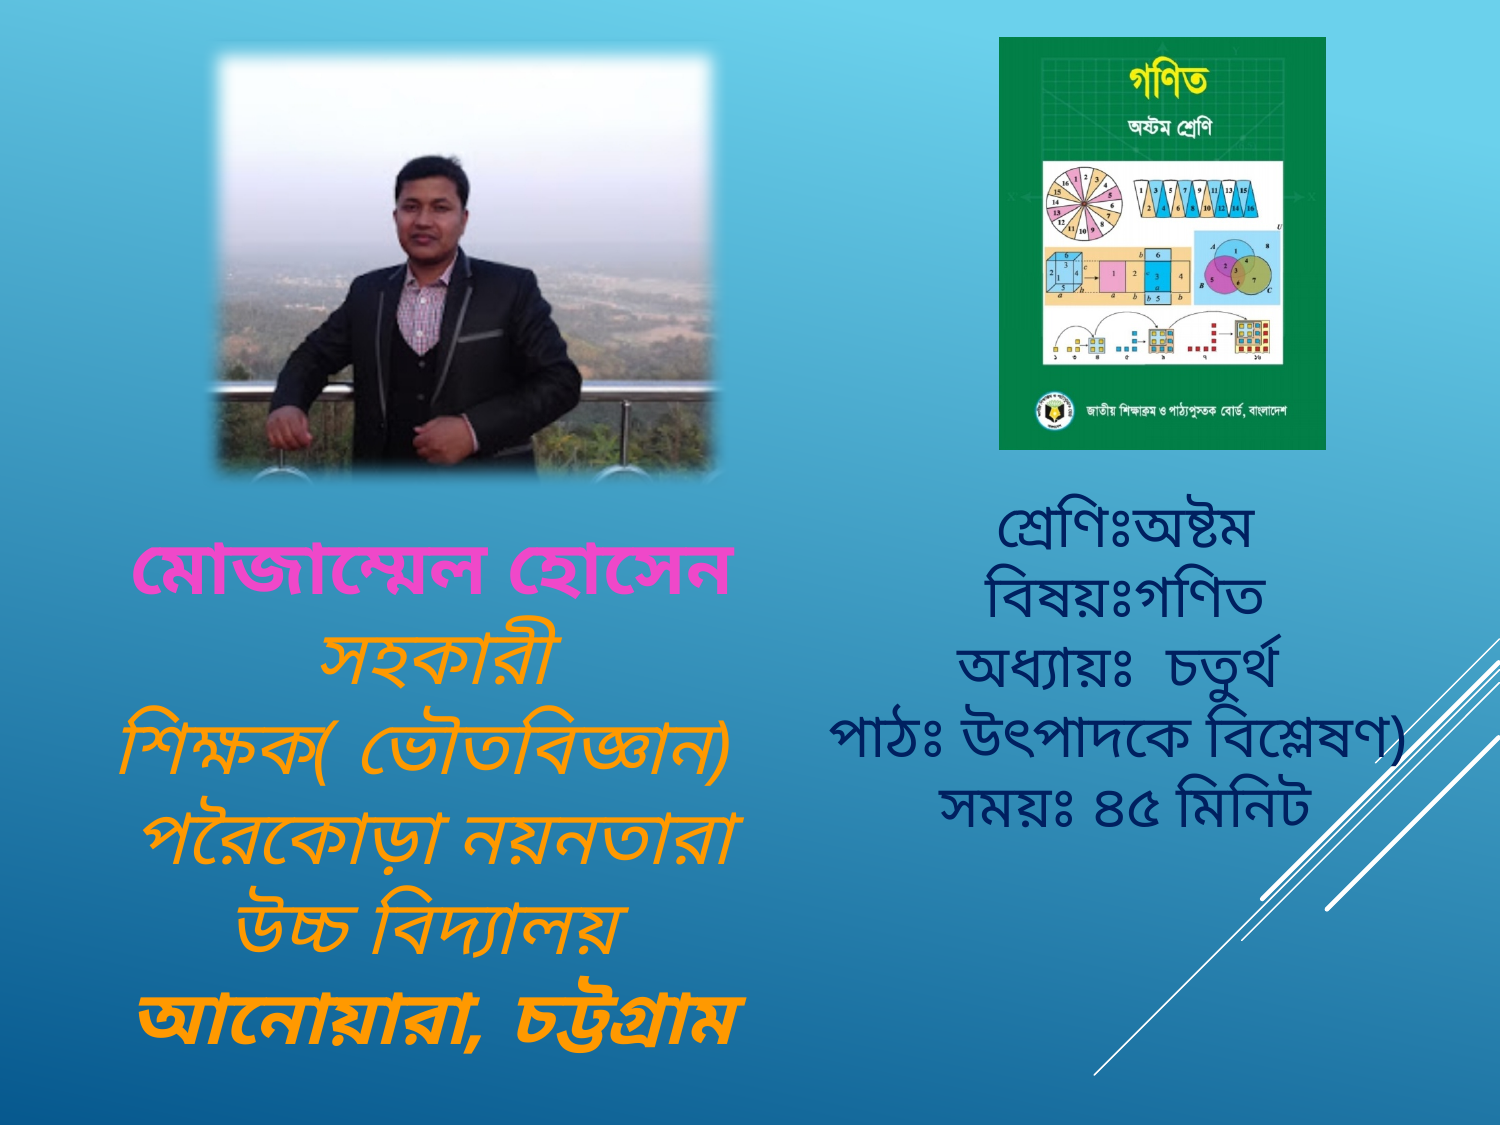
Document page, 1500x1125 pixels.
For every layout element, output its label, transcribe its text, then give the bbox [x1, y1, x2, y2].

text_box শ্রেণিঃঅষ্টম বিষয়ঃগণিত অধ্যায়ঃ চতুর্থ পাঠঃ উৎপাদকে বিশ্লেষণ) সময়ঃ ৪৫ মিনিট [750, 482, 1500, 847]
picture [199, 37, 729, 489]
picture [999, 37, 1326, 451]
text_box মোজাম্মেল হোসেন সহকারী শিক্ষক( ভৌতবিজ্ঞান) পরৈকোড়া নয়নতারা উচ্চ বিদ্যালয় আনোয়ারা, চট্টগ্রাম [57, 512, 808, 1068]
